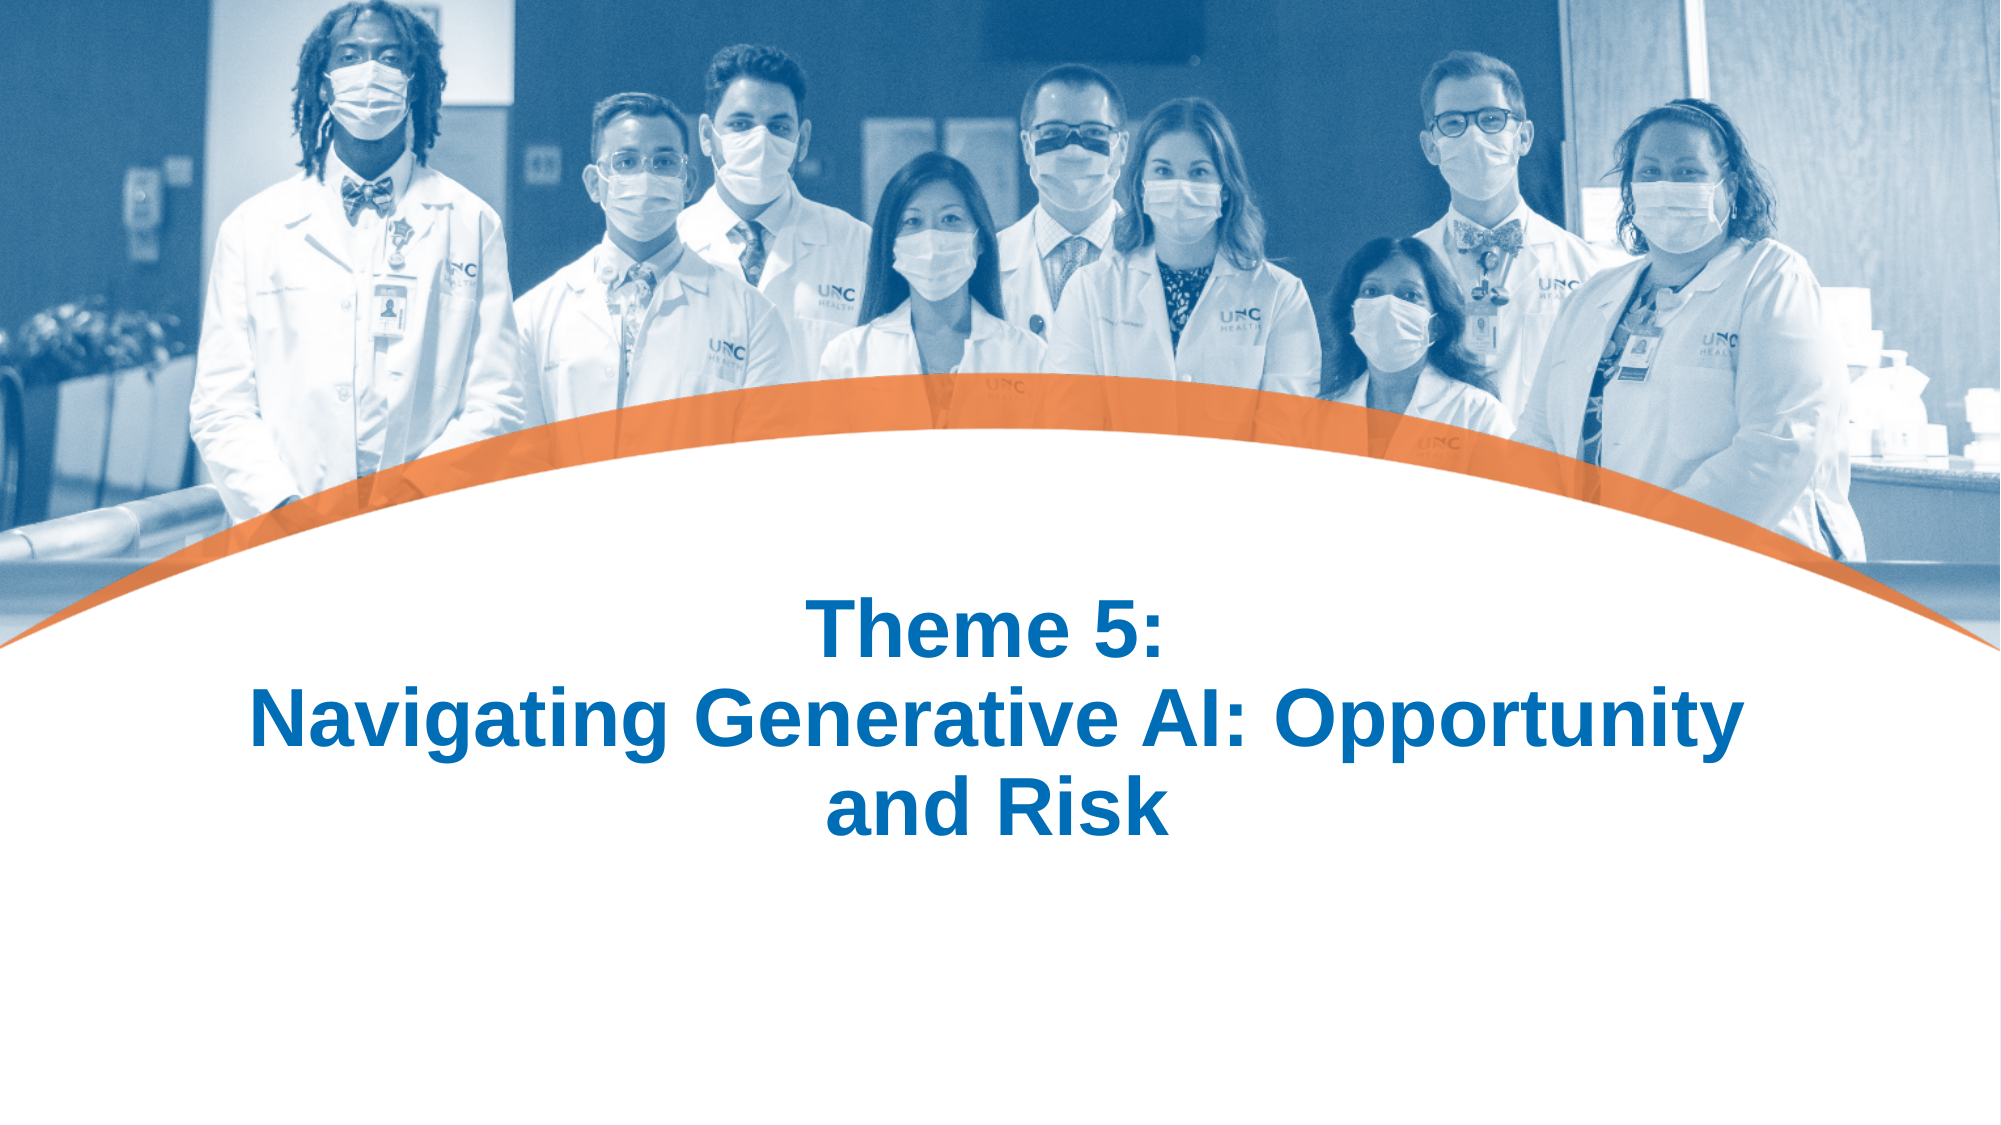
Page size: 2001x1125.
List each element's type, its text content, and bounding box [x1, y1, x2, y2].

title Theme 5: Navigating Generative AI: Opportunity and Risk [205, 576, 1791, 861]
picture [0, 0, 2001, 1125]
